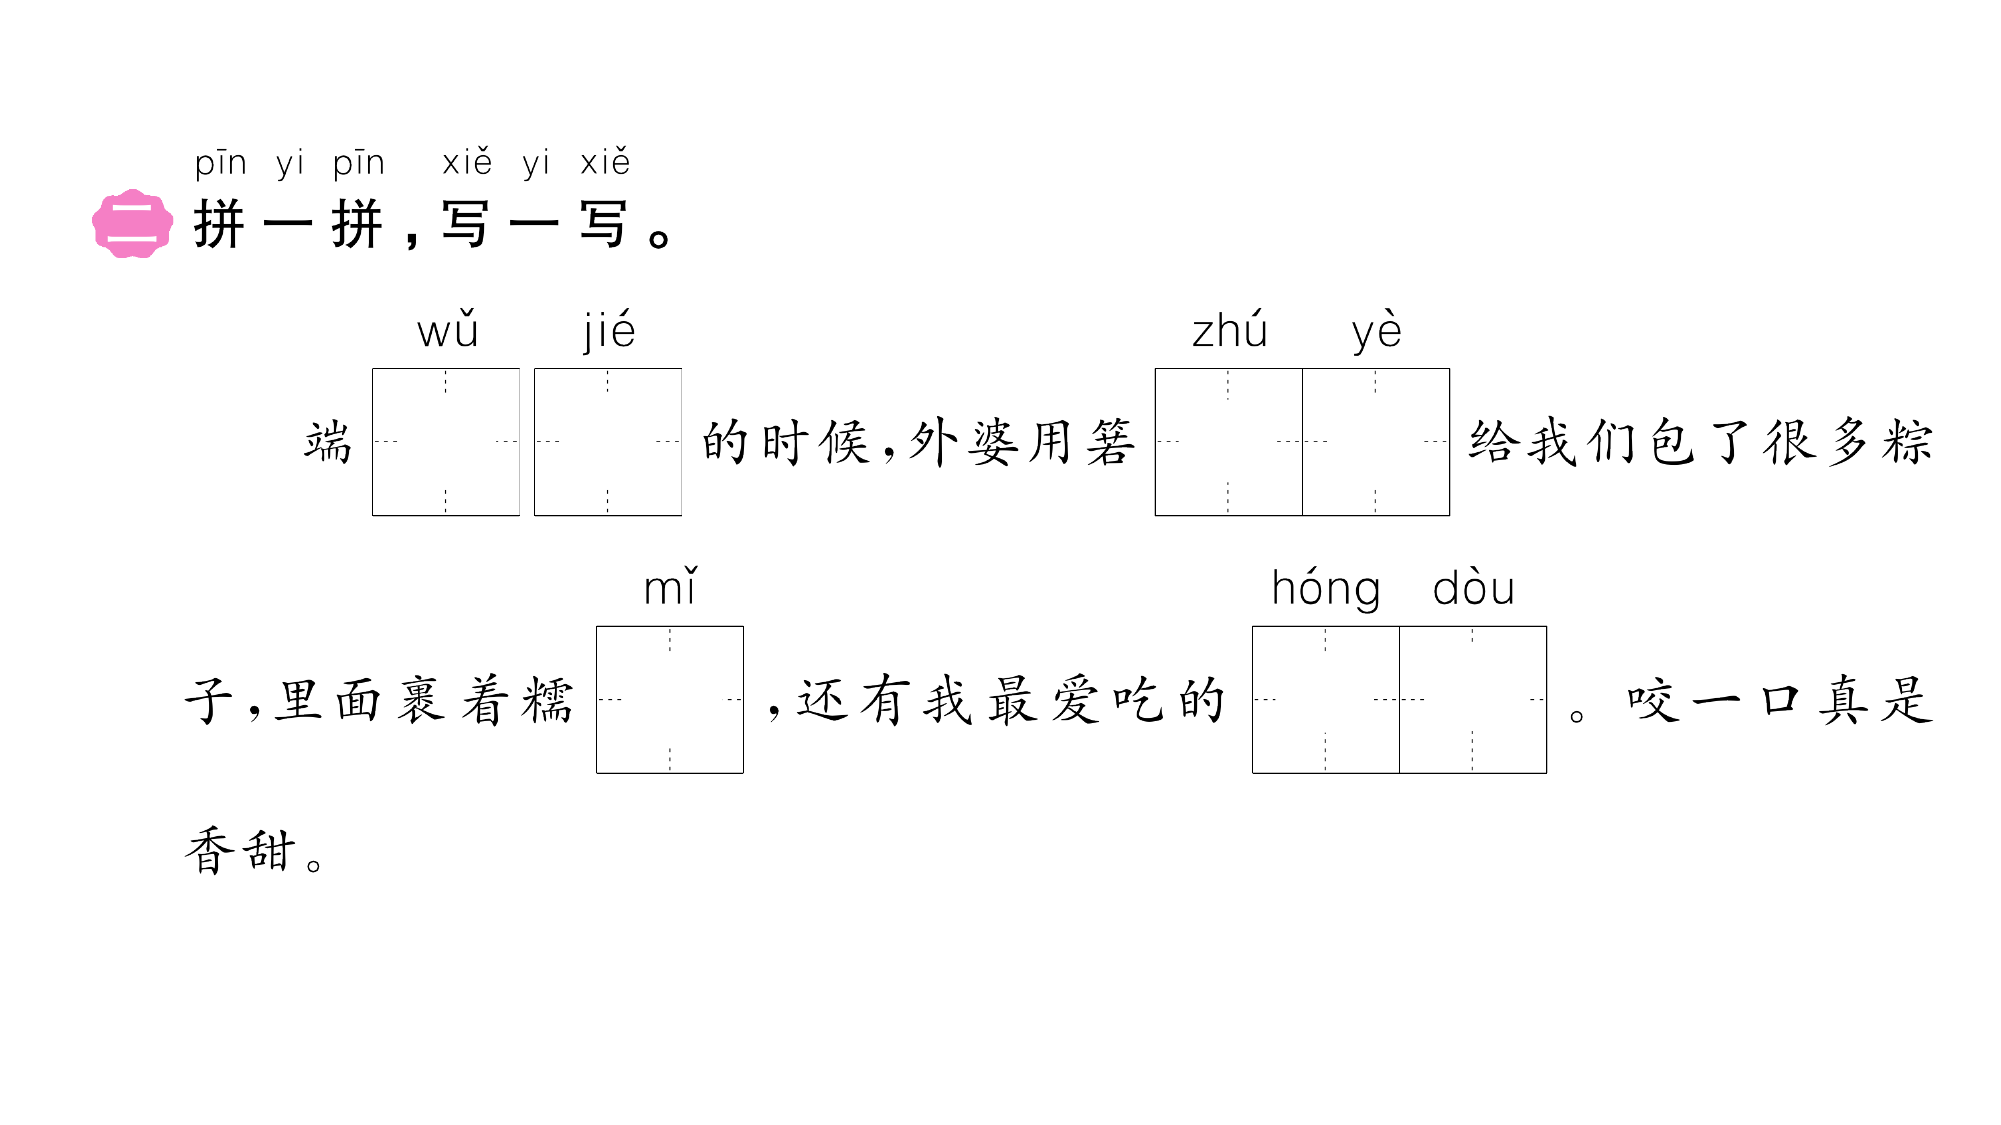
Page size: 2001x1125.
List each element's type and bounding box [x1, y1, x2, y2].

picture [88, 118, 1979, 893]
